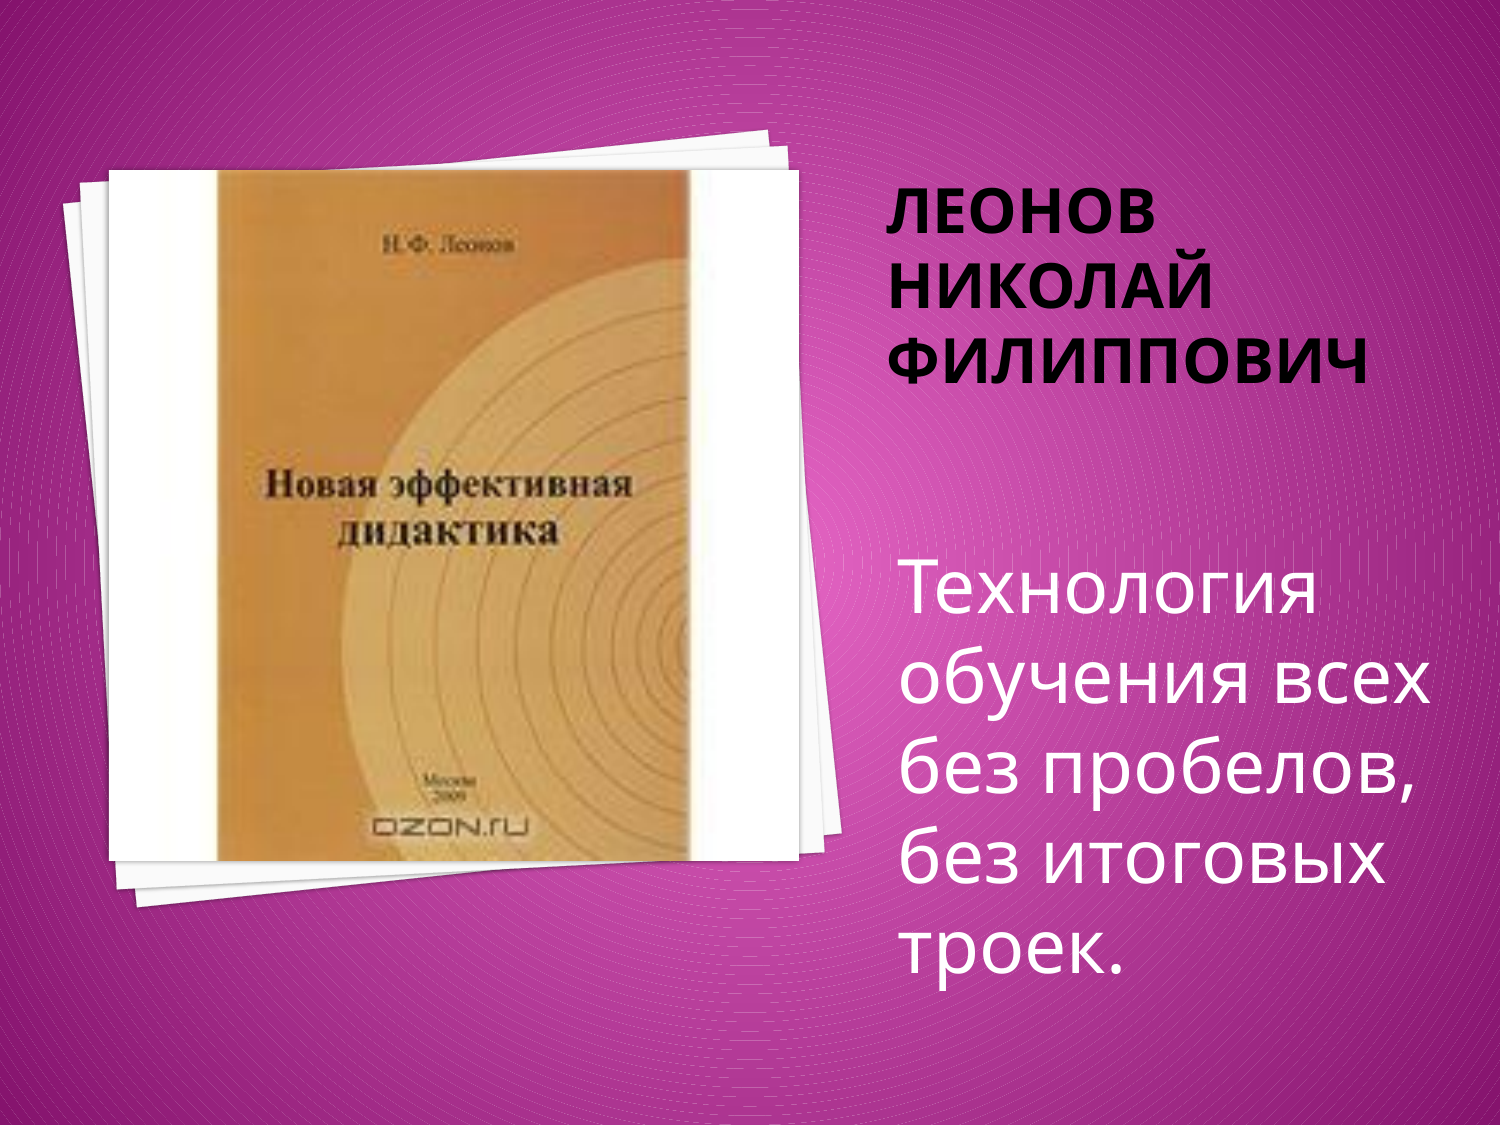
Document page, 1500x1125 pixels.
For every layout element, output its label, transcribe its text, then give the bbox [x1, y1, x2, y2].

picture [108, 170, 800, 862]
list Технология обучения всех без пробелов, без итоговых троек. [884, 538, 1447, 1020]
title Леонов Николай Филиппович [878, 140, 1442, 397]
